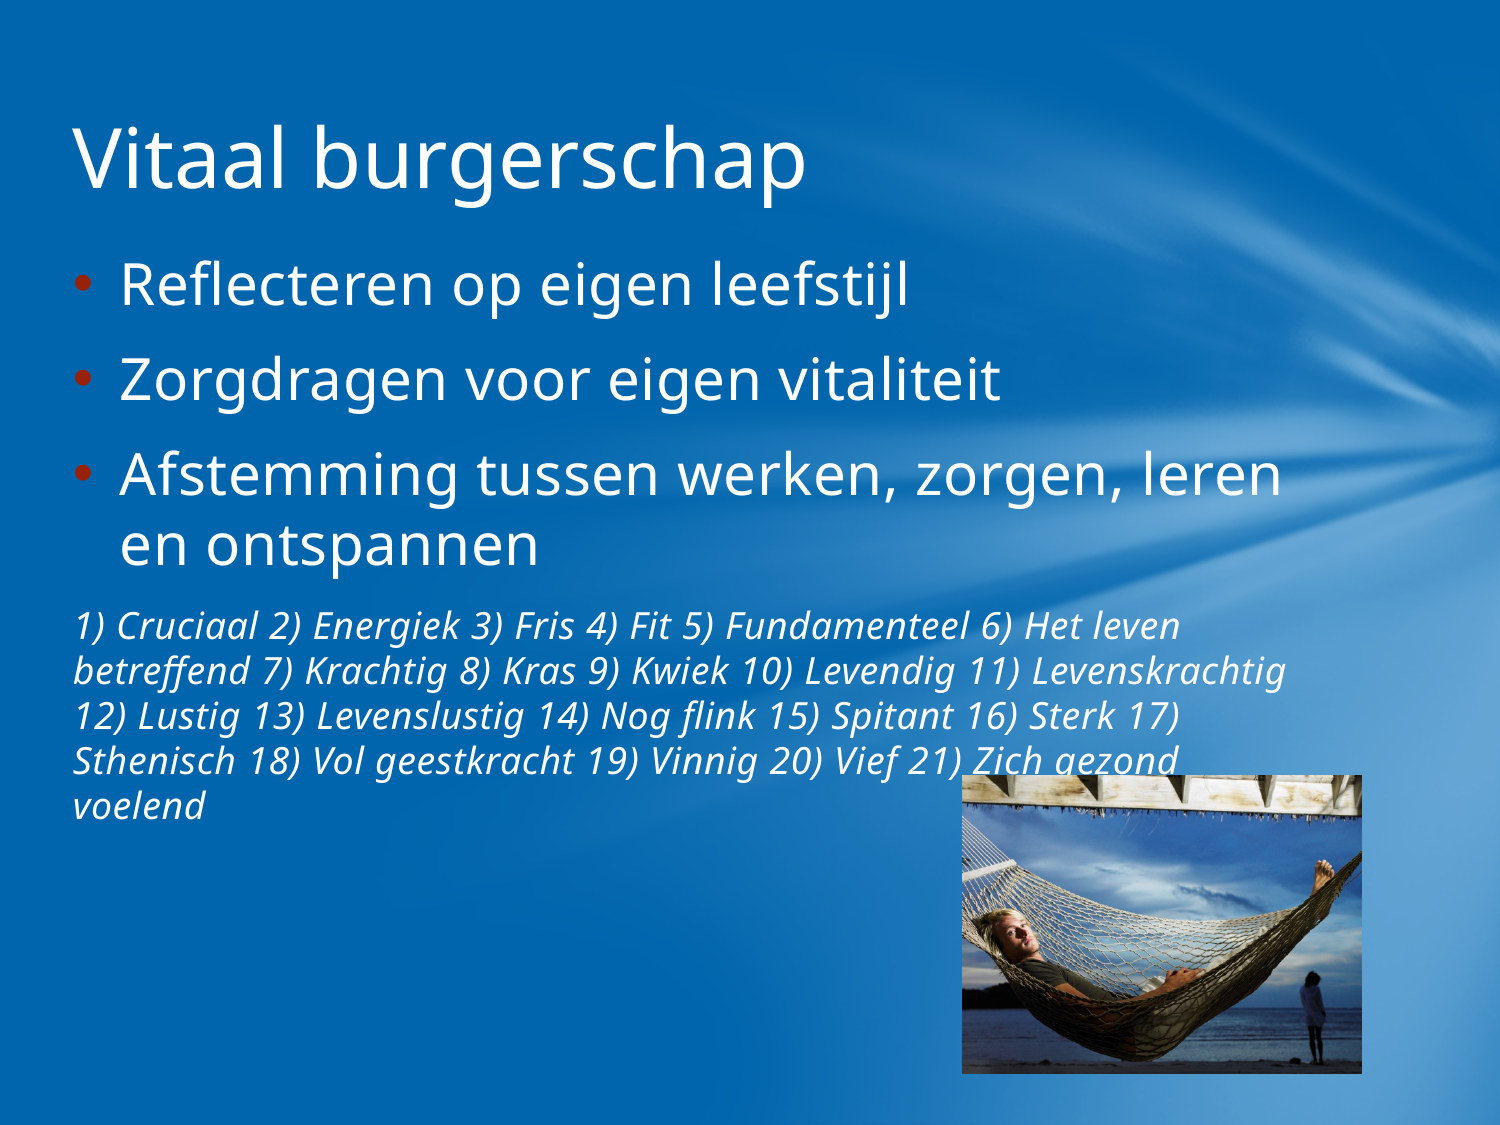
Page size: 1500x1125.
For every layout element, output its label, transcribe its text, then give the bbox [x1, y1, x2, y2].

title Vitaal burgerschap [57, 37, 1318, 213]
list Reflecteren op eigen leefstijl Zorgdragen voor eigen vitaliteit Afstemming tussen werken, zorgen, leren en ontspannen 1) Cruciaal 2) Energiek 3) Fris 4) Fit 5) Fundamenteel 6) Het leven betreffend 7) Krachtig 8) Kras 9) Kwiek 10) Levendig 11) Levenskrachtig 12) Lustig 13) Levenslustig 14) Nog flink 15) Spitant 16) Sterk 17) Sthenisch 18) Vol geestkracht 19) Vinnig 20) Vief 21) Zich gezond voelend [57, 239, 1318, 1015]
picture [962, 774, 1362, 1075]
